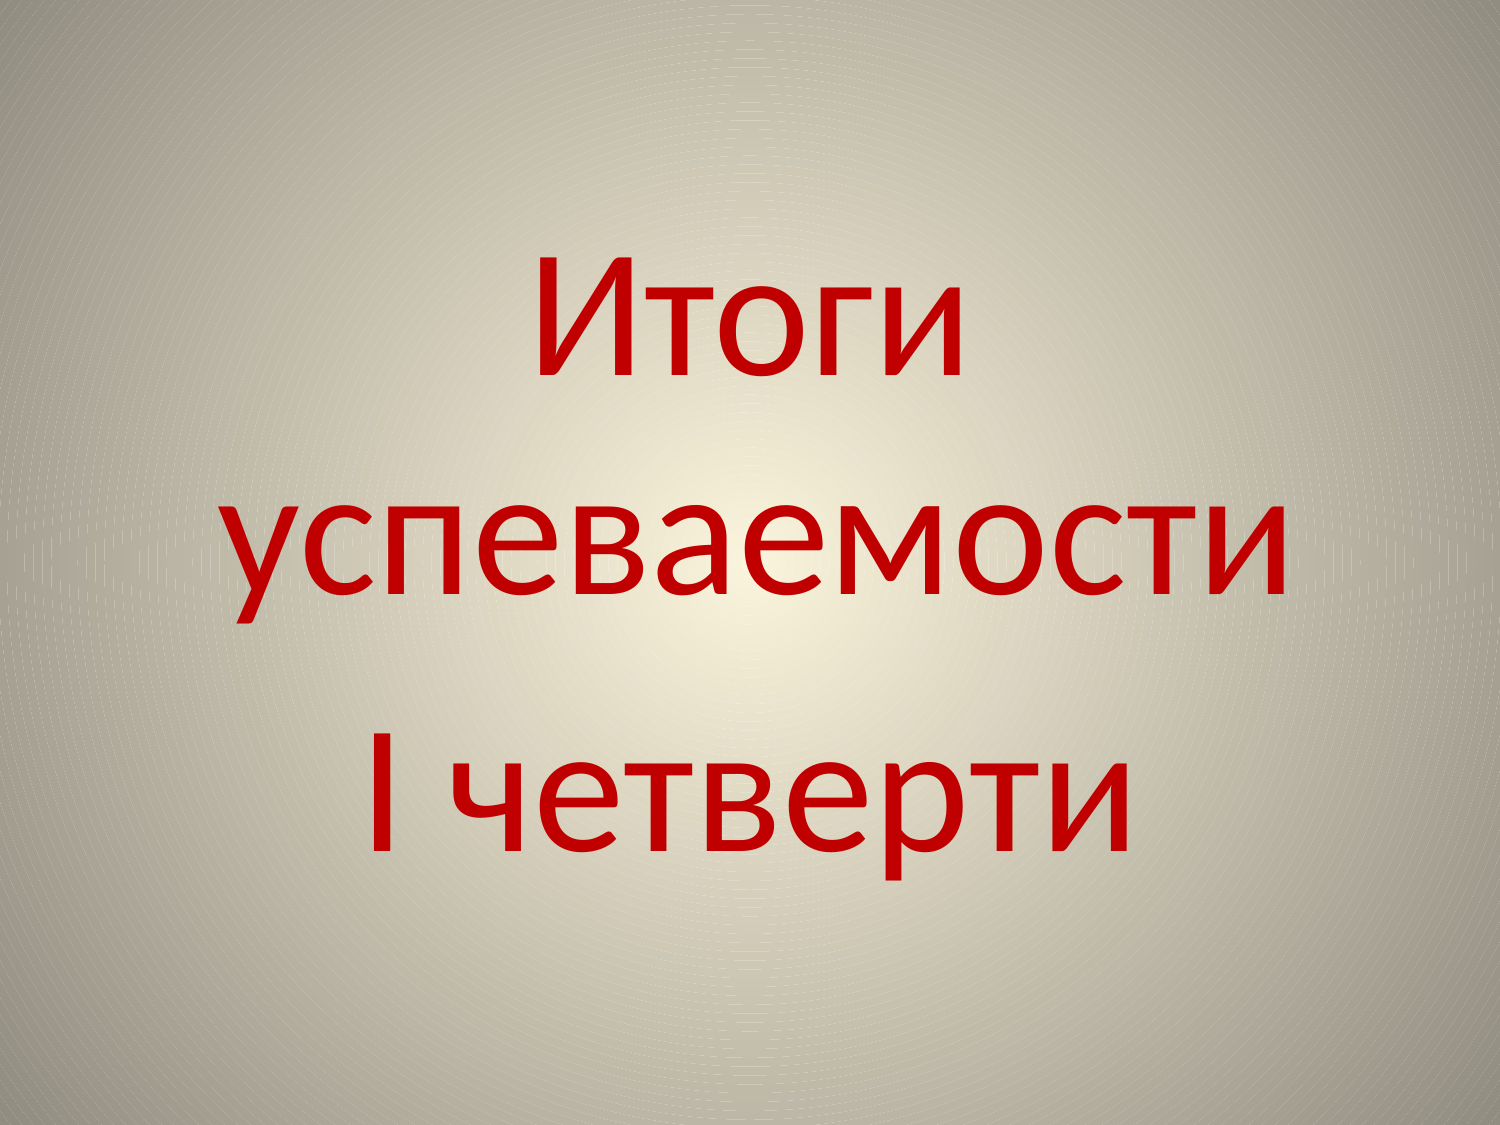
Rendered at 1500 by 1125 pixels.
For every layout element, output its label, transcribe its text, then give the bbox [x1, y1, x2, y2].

list Итоги успеваемости I четверти [75, 184, 1425, 1005]
